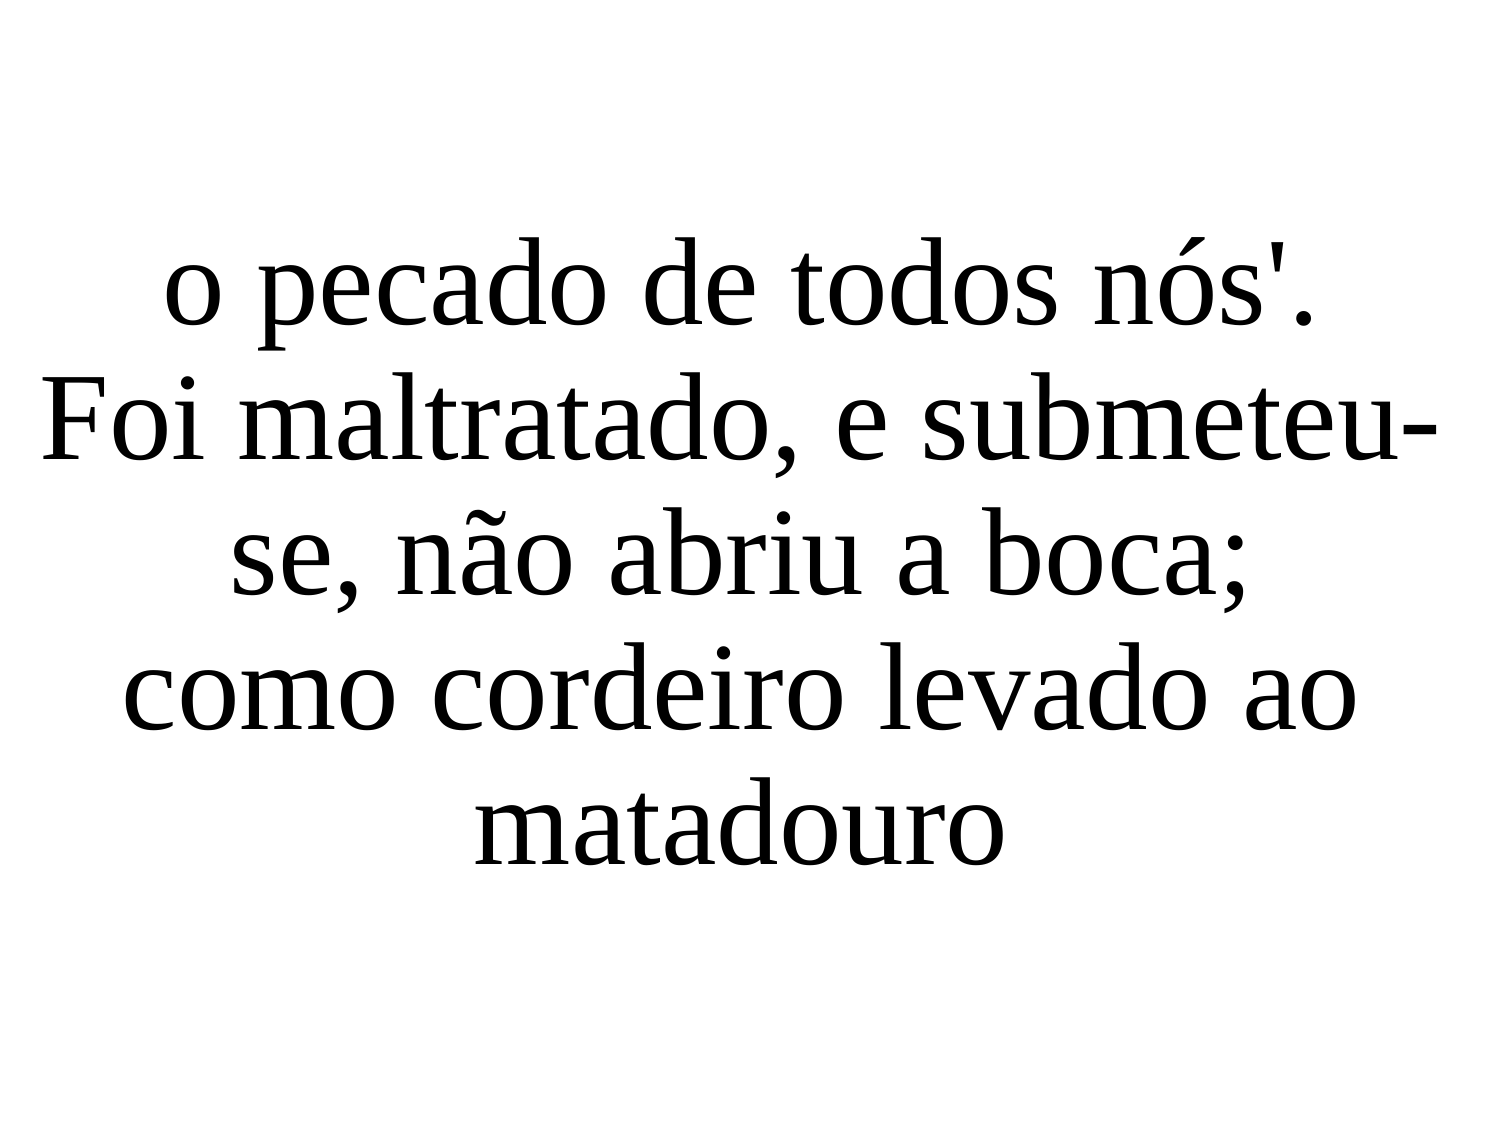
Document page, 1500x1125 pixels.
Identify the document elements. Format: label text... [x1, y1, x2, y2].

list o pecado de todos nós'. Foi maltratado, e submeteu-se, não abriu a boca; como cordeiro levado ao matadouro [21, 21, 1462, 1087]
